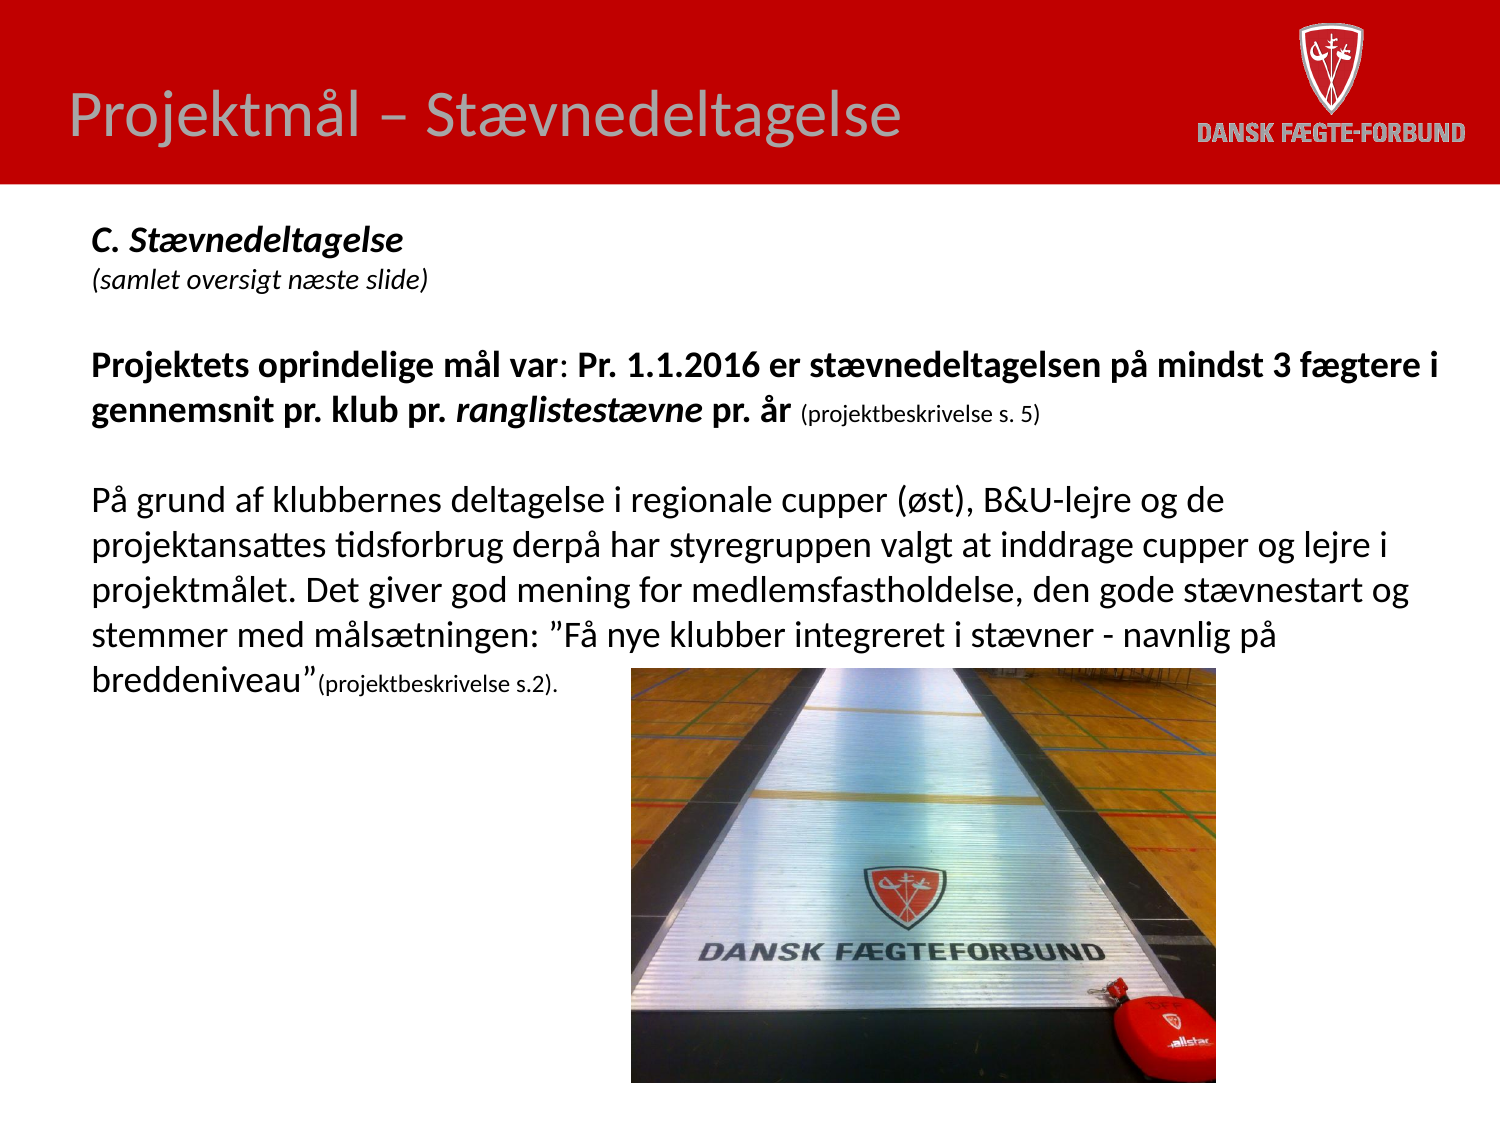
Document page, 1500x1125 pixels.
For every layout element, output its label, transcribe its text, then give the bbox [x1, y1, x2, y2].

text_box [0, 0, 1500, 186]
text_box Projektmål – Stævnedeltagelse [53, 61, 1031, 157]
text_box C. Stævnedeltagelse (samlet oversigt næste slide) Projektets oprindelige mål var: Pr. 1.1.2016 er stævnedeltagelsen på mindst 3 fægtere i gennemsnit pr. klub pr. ranglistestævne pr. år (projektbeskrivelse s. 5) På grund af klubbernes deltagelse i regionale cupper (øst), B&U-lejre og de projektansattes tidsforbrug derpå har styregruppen valgt at inddrage cupper og lejre i projektmålet. Det giver god mening for medlemsfastholdelse, den gode stævnestart og stemmer med målsætningen: ”Få nye klubber integreret i stævner - navnlig på breddeniveau”(projektbeskrivelse s.2). [76, 208, 1483, 708]
picture [631, 668, 1216, 1083]
picture [1198, 23, 1465, 142]
